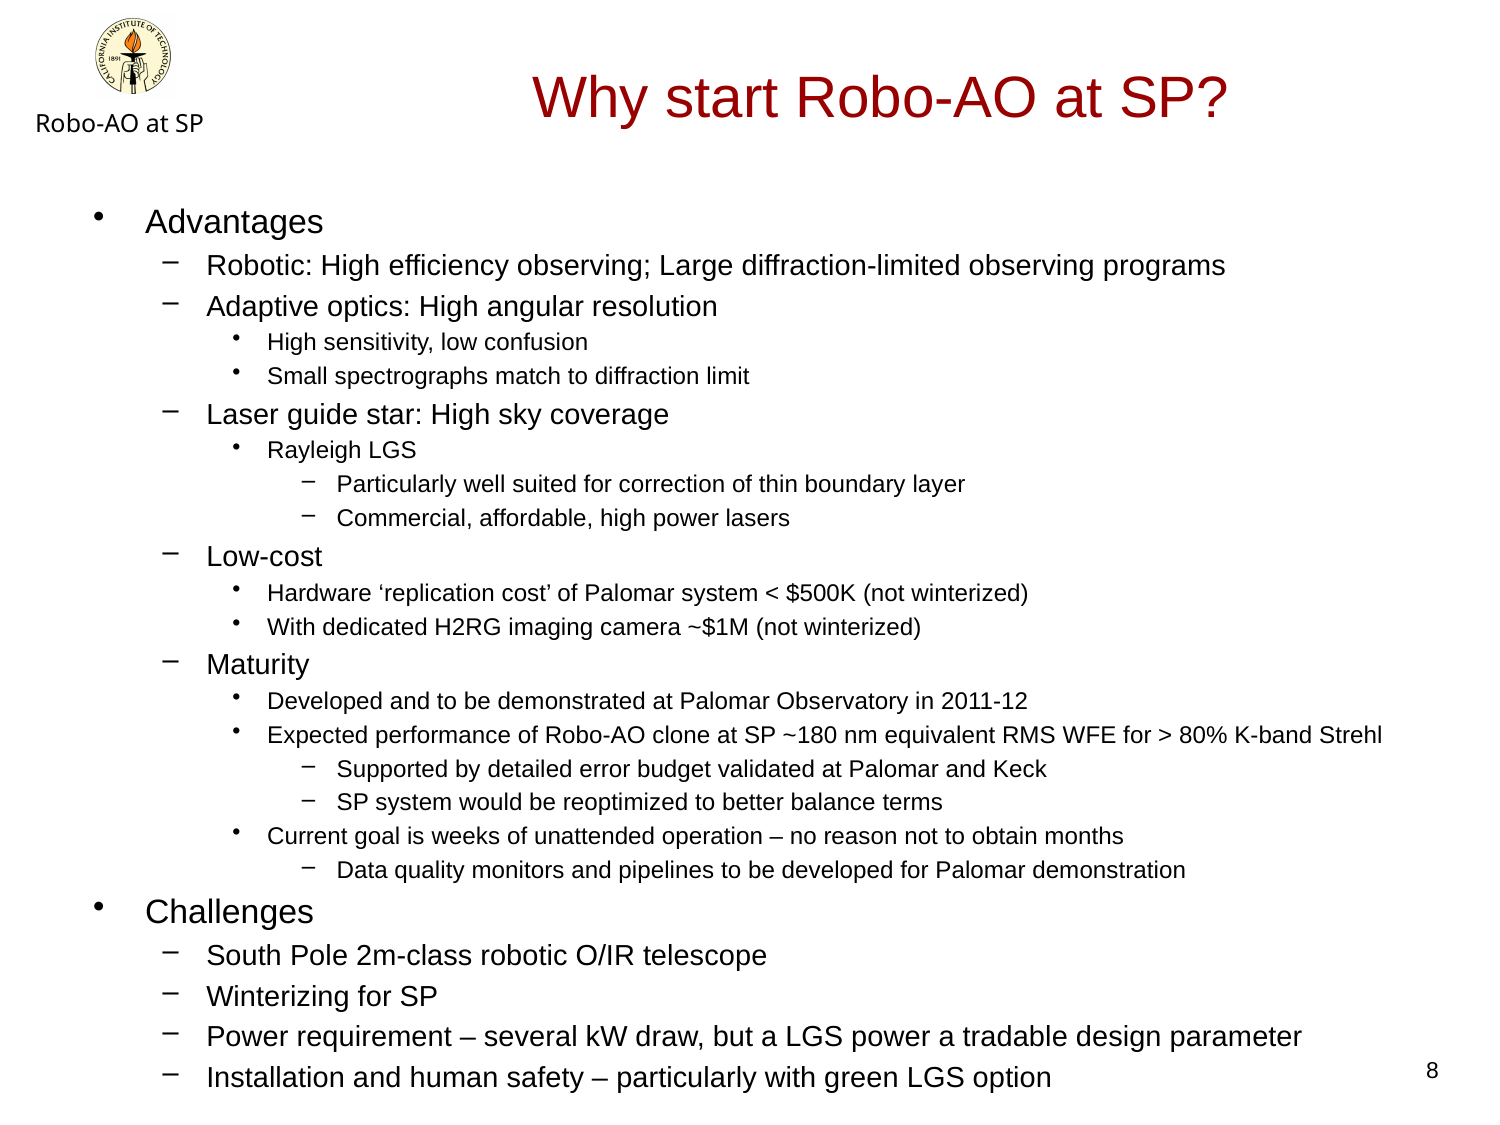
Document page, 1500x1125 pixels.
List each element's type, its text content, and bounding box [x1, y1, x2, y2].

list Advantages Robotic: High efficiency observing; Large diffraction-limited observing programs Adaptive optics: High angular resolution High sensitivity, low confusion Small spectrographs match to diffraction limit Laser guide star: High sky coverage Rayleigh LGS Particularly well suited for correction of thin boundary layer Commercial, affordable, high power lasers Low-cost Hardware ‘replication cost’ of Palomar system < $500K (not winterized) With dedicated H2RG imaging camera ~$1M (not winterized) Maturity Developed and to be demonstrated at Palomar Observatory in 2011-12 Expected performance of Robo-AO clone at SP ~180 nm equivalent RMS WFE for > 80% K-band Strehl Supported by detailed error budget validated at Palomar and Keck SP system would be reoptimized to better balance terms Current goal is weeks of unattended operation – no reason not to obtain months Data quality monitors and pipelines to be developed for Palomar demonstration Challenges South Pole 2m-class robotic O/IR telescope Winterizing for SP Power requirement – several kW draw, but a LGS power a tradable design parameter Installation and human safety – particularly with green LGS option [77, 192, 1500, 1113]
title Why start Robo-AO at SP? [337, 40, 1425, 149]
slide_number 8 [1378, 1047, 1455, 1099]
picture [95, 12, 175, 100]
